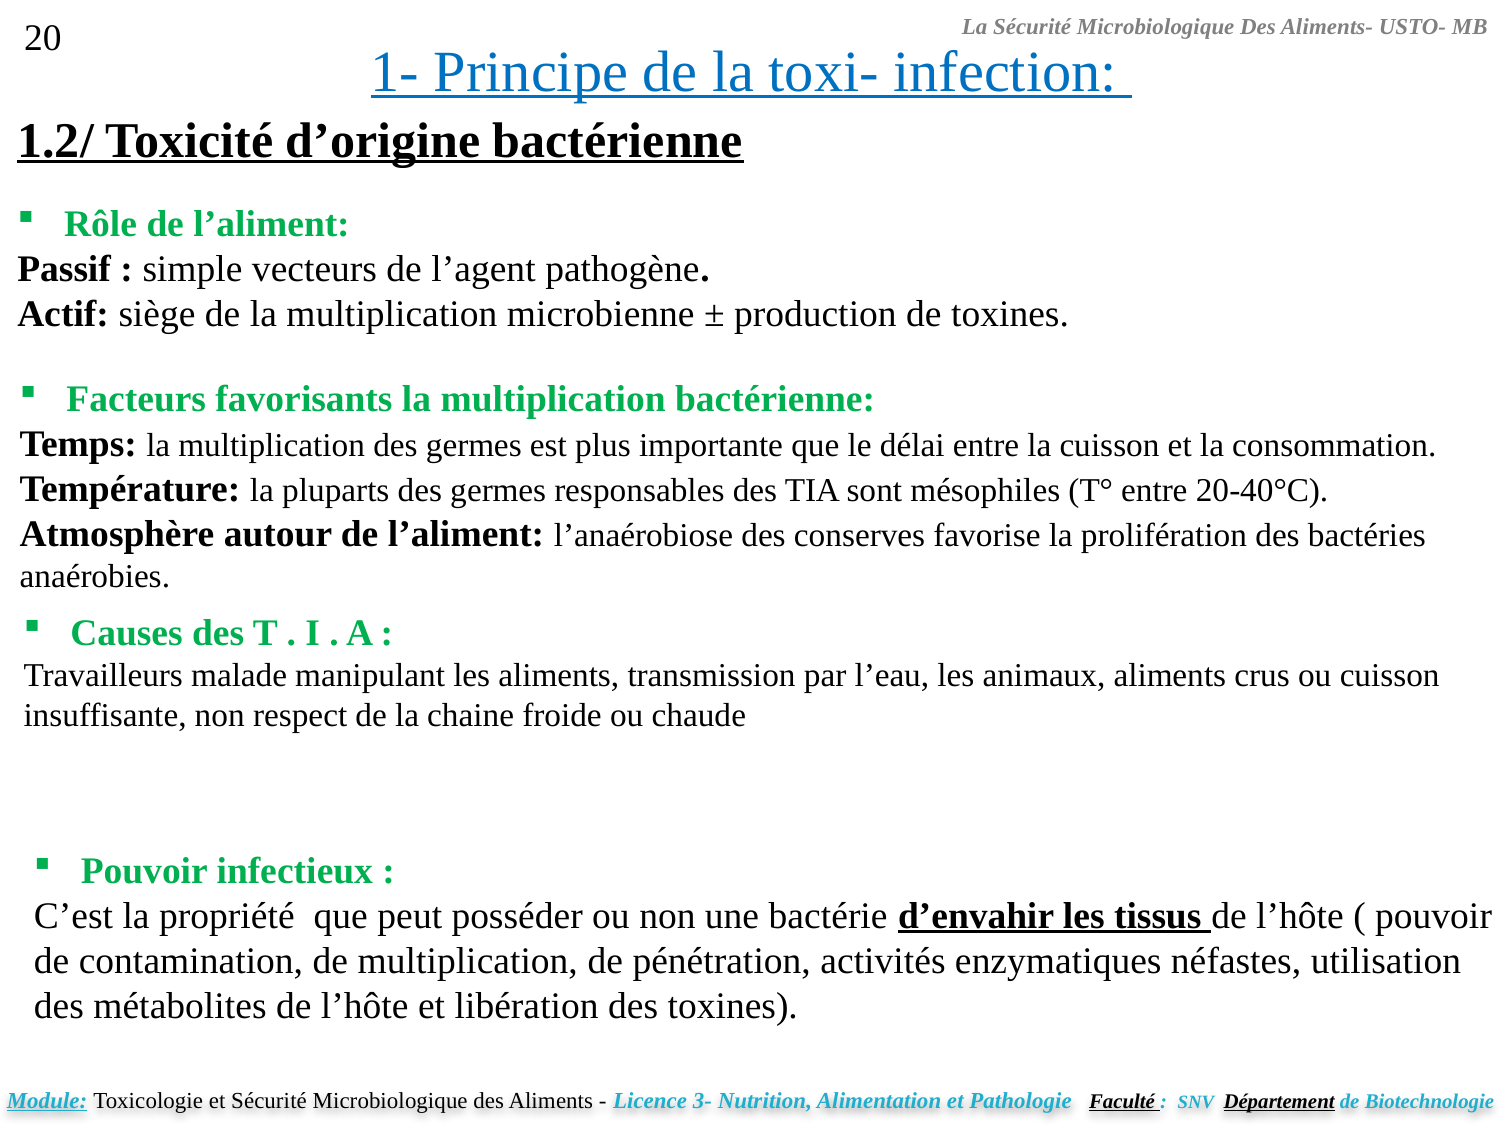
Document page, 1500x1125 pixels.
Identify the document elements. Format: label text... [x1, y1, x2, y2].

text_box 20 [9, 5, 77, 66]
text_box La Sécurité Microbiologique Des Aliments- USTO- MB [924, 4, 1500, 47]
text_box Causes des T . I . A : Travailleurs malade manipulant les aliments, transmission par l’eau, les animaux, aliments crus ou cuisson insuffisante, non respect de la chaine froide ou chaude [8, 600, 1483, 786]
text_box 1- Principe de la toxi- infection: [355, 25, 1148, 111]
text_box Pouvoir infectieux : C’est la propriété que peut posséder ou non une bactérie d’envahir les tissus de l’hôte ( pouvoir de contamination, de multiplication, de pénétration, activités enzymatiques néfastes, utilisation des métabolites de l’hôte et libération des toxines). [19, 838, 1500, 1034]
text_box Rôle de l’aliment: Passif : simple vecteurs de l’agent pathogène. Actif: siège de la multiplication microbienne ± production de toxines. [2, 191, 1500, 342]
text_box Facteurs favorisants la multiplication bactérienne: Temps: la multiplication des germes est plus importante que le délai entre la cuisson et la consommation. Température: la pluparts des germes responsables des TIA sont mésophiles (T° entre 20-40°C). Atmosphère autour de l’aliment: l’anaérobiose des conserves favorise la prolifération des bactéries anaérobies. [4, 367, 1471, 602]
text_box Module: Toxicologie et Sécurité Microbiologique des Aliments - Licence 3- Nutrition, Alimentation et Pathologie Faculté : SNV Département de Biotechnologie [0, 1064, 1500, 1125]
text_box 1.2/ Toxicité d’origine bactérienne [2, 99, 768, 175]
